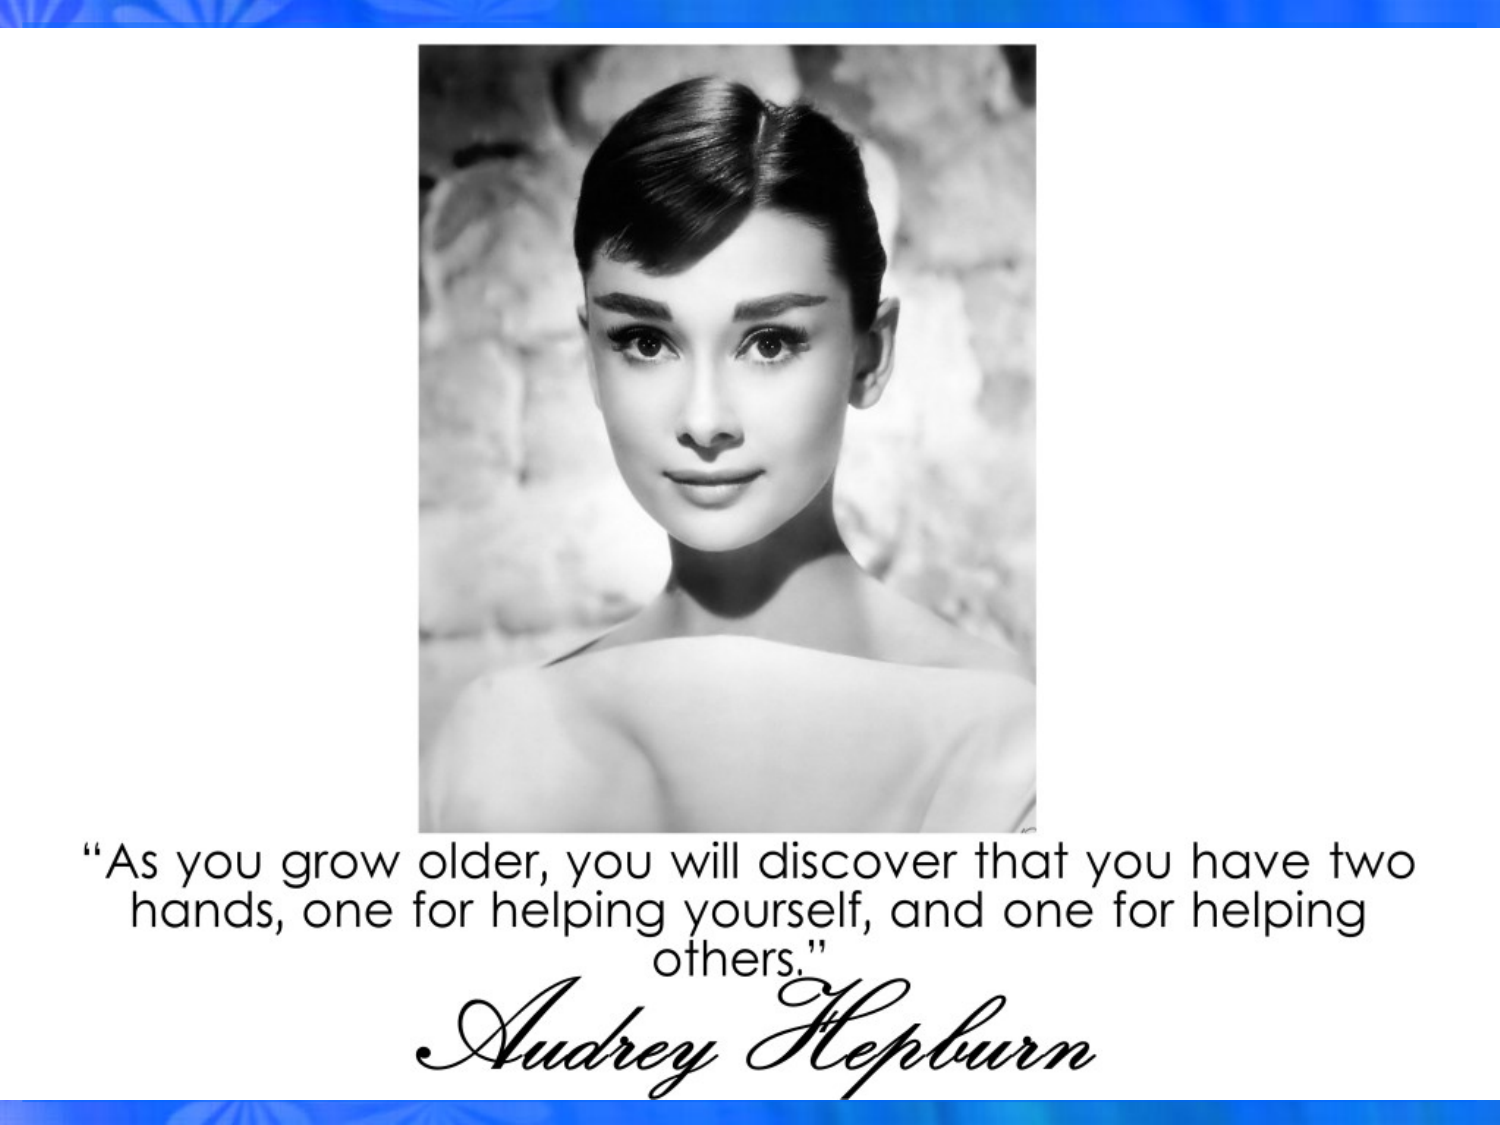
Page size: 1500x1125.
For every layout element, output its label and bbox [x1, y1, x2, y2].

picture [0, 0, 1500, 28]
list [0, 28, 1500, 1100]
picture [0, 1100, 1500, 1125]
